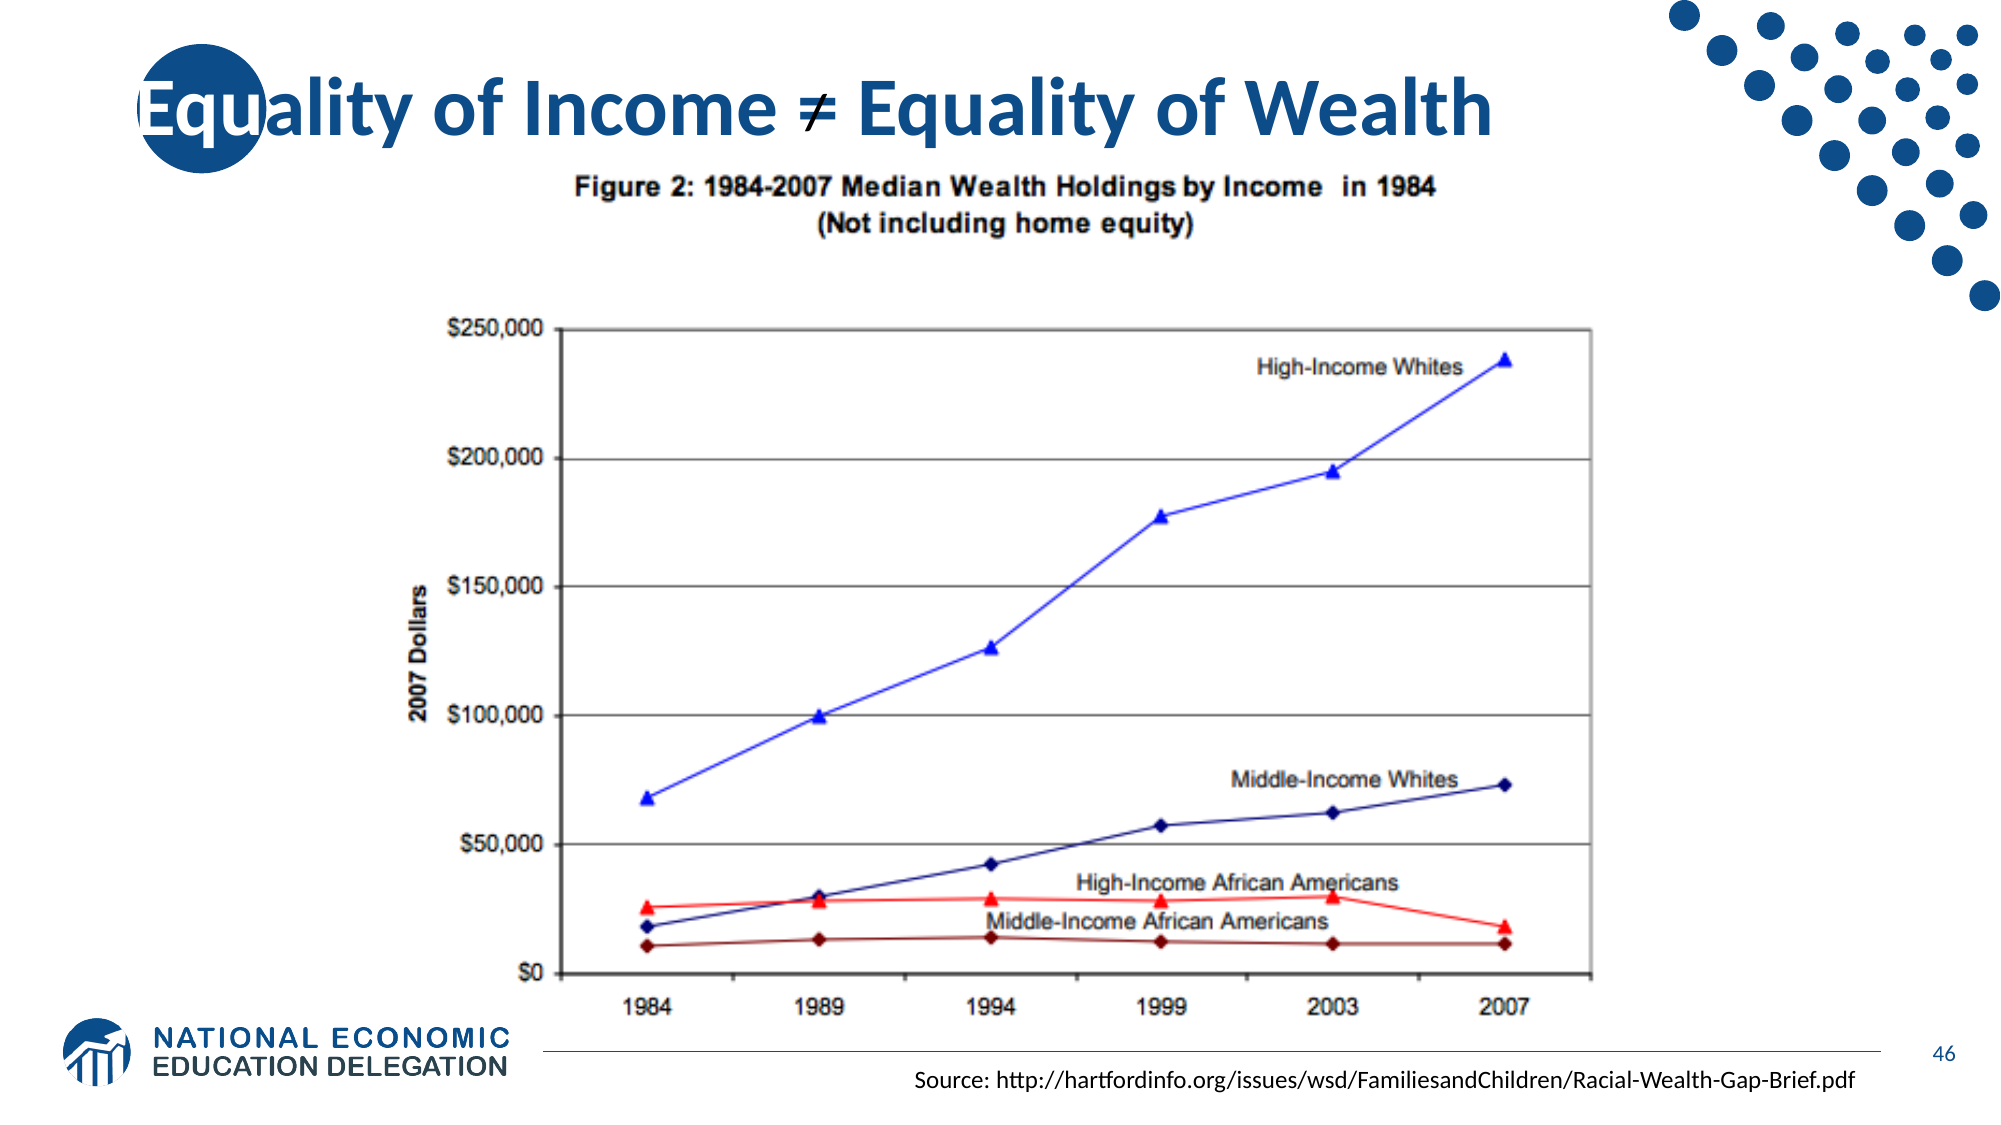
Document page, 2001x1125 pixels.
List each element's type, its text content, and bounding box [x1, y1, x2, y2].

slide_number 46 [1521, 1022, 1972, 1082]
text_box Source: http://hartfordinfo.org/issues/wsd/FamiliesandChildren/Racial-Wealth-Gap-Brief.pdf [899, 1055, 1873, 1101]
text_box / [790, 71, 855, 147]
picture [55, 1013, 520, 1091]
title Equality of Income = Equality of Wealth [120, 0, 1846, 218]
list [364, 171, 1600, 1022]
